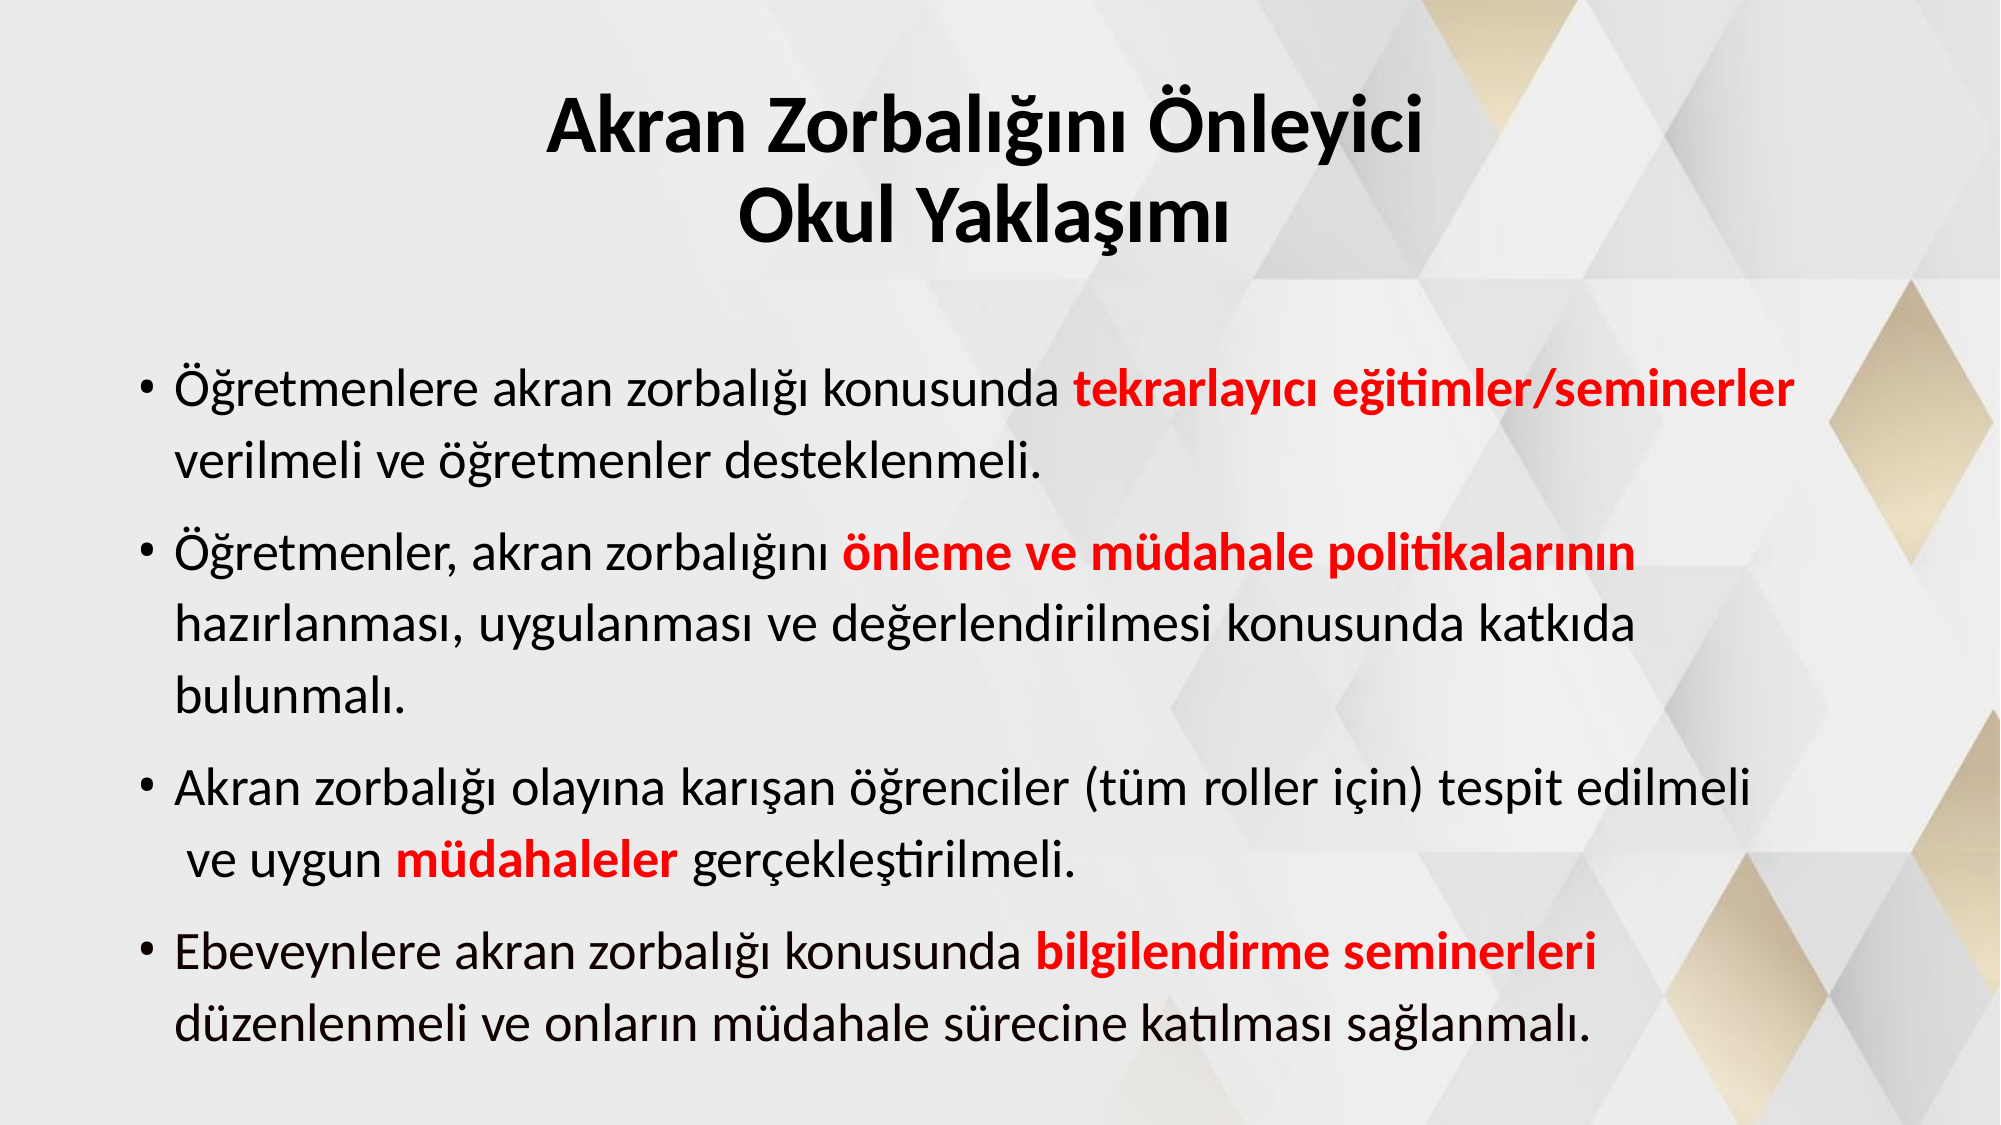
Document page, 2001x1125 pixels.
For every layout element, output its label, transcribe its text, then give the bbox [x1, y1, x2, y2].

text_box Öğretmenlere akran zorbalığı konusunda tekrarlayıcı eğitimler/seminerler verilmeli ve öğretmenler desteklenmeli. Öğretmenler, akran zorbalığını önleme ve müdahale politikalarının hazırlanması, uygulanması ve değerlendirilmesi konusunda katkıda bulunmalı. Akran zorbalığı olayına karışan öğrenciler (tüm roller için) tespit edilmeli ve uygun müdahaleler gerçekleştirilmeli. Ebeveynlere akran zorbalığı konusunda bilgilendirme seminerleri düzenlenmeli ve onların müdahale sürecine katılması sağlanmalı. [134, 343, 1810, 1052]
picture [0, 0, 2000, 1125]
title Akran Zorbalığını Önleyici Okul Yaklaşımı [544, 65, 1456, 267]
